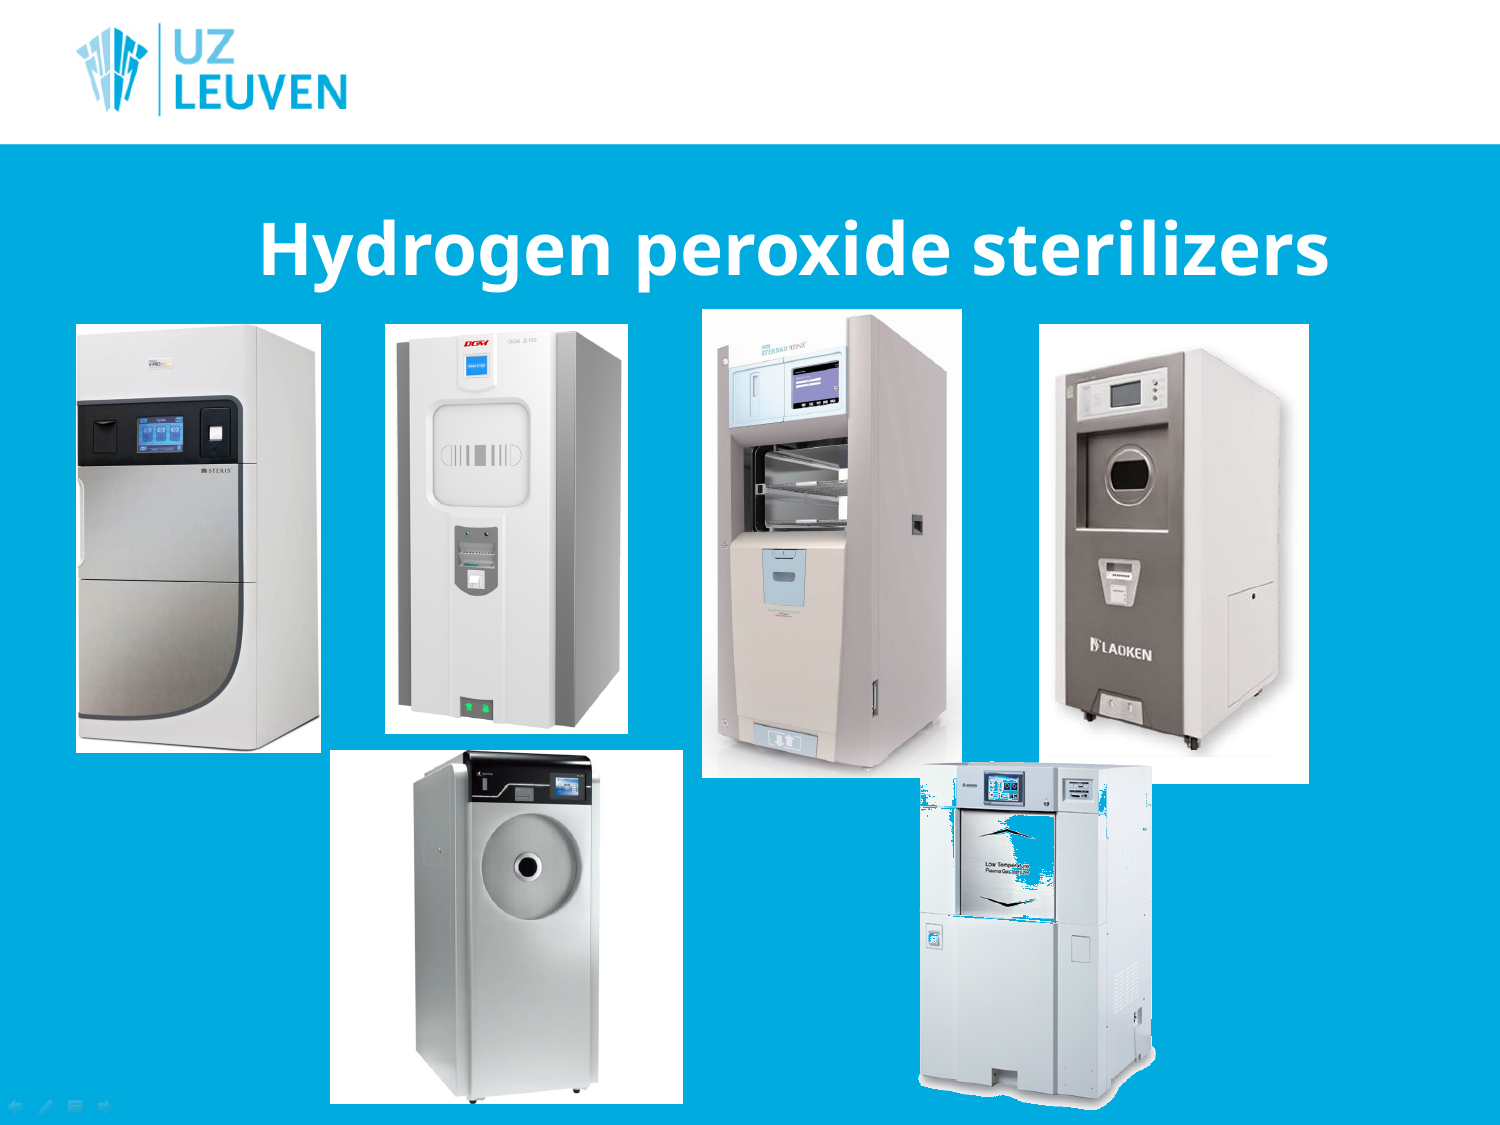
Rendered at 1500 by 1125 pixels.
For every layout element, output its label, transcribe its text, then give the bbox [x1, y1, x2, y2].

picture [40, 1101, 51, 1113]
picture [69, 1101, 83, 1112]
picture [331, 751, 682, 1103]
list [76, 324, 321, 754]
picture [10, 1102, 22, 1111]
picture [703, 310, 1308, 1109]
picture [99, 1102, 111, 1109]
title Hydrogen peroxide sterilizers [163, 187, 1426, 306]
picture [0, 0, 1500, 144]
picture [386, 325, 627, 733]
